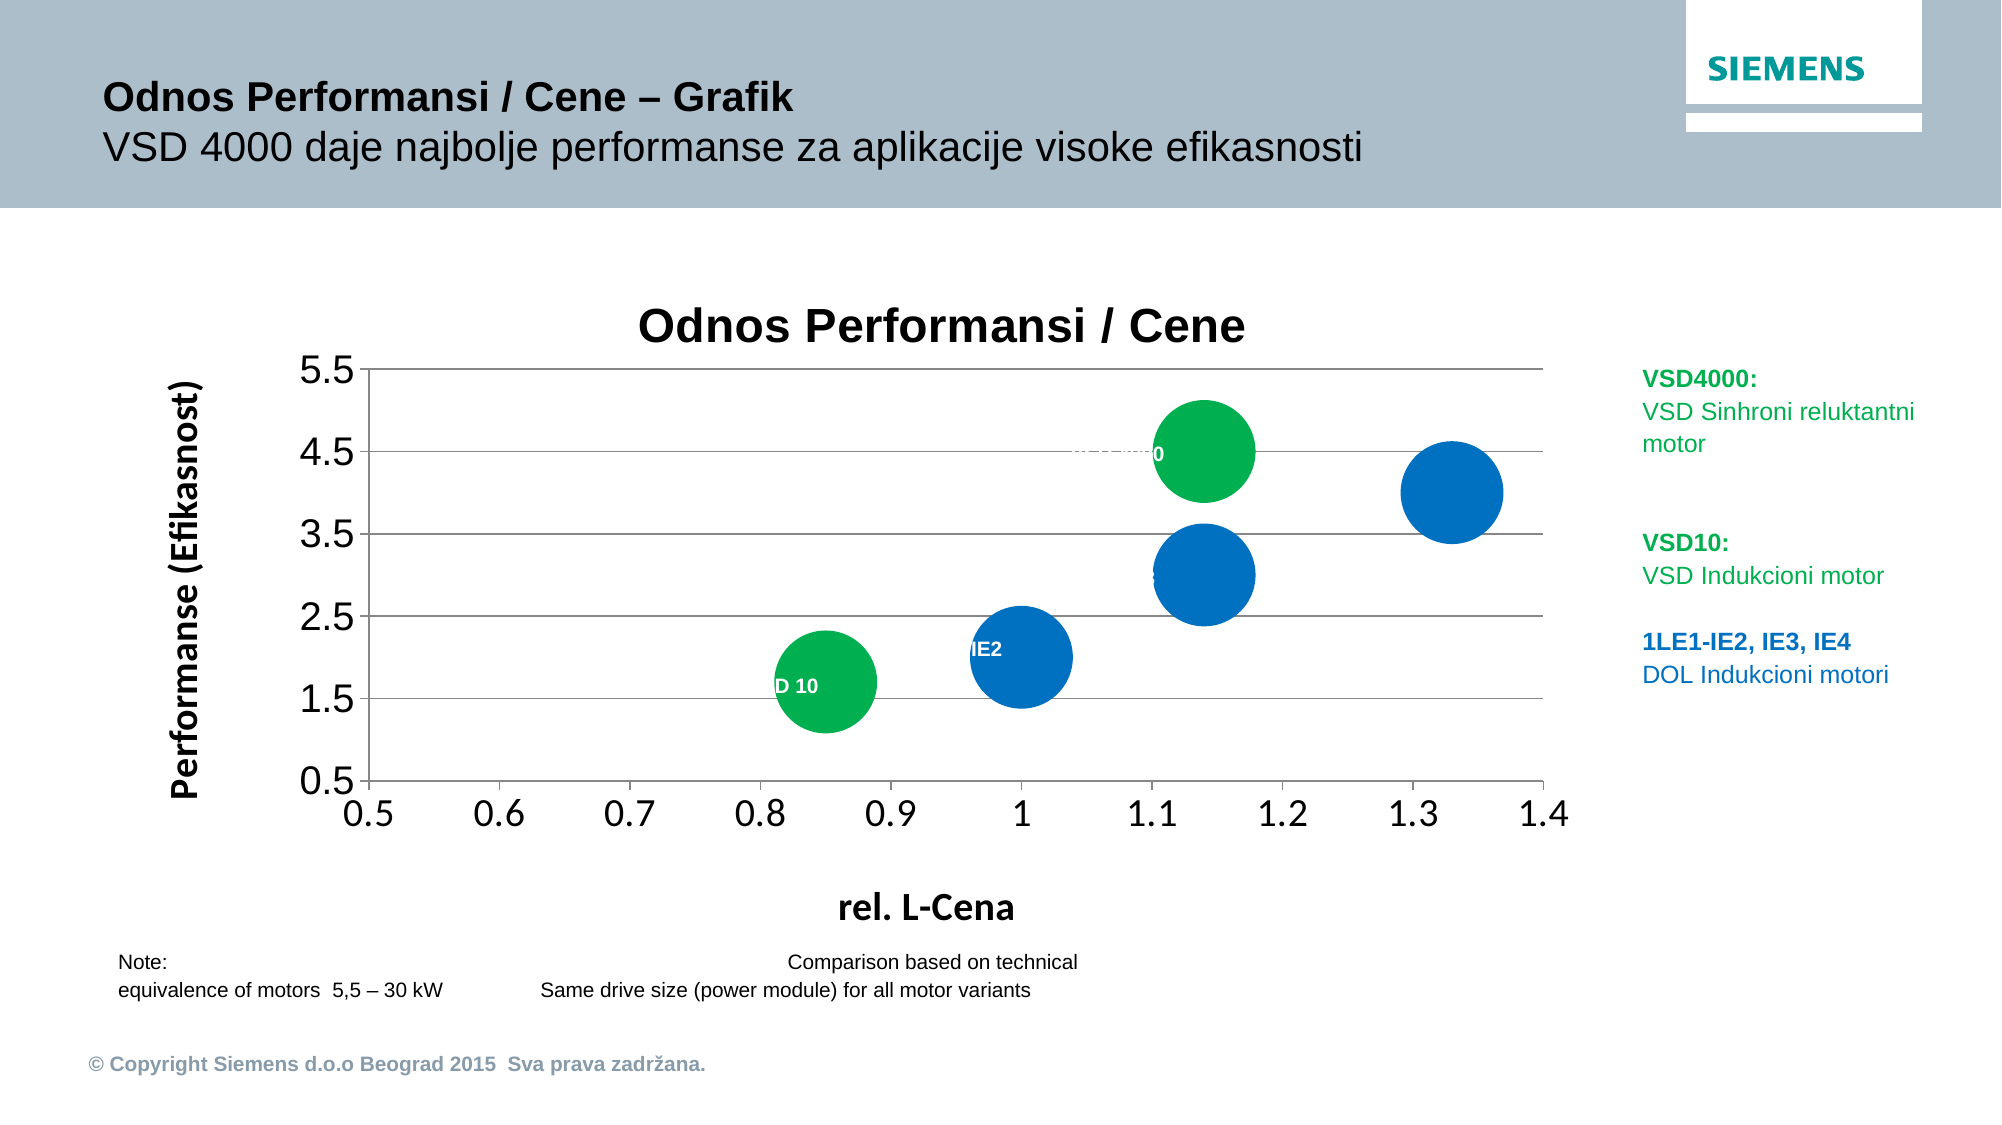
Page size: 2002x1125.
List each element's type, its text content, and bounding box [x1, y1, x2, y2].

text_box Note: Comparison based on technical equivalence of motors 5,5 – 30 kW Same drive size (power module) for all motor variants [118, 946, 1147, 1002]
text_box VSD4000: VSD Sinhroni reluktantni motor VSD10: VSD Indukcioni motor 1LE1-IE2, IE3, IE4 DOL Indukcioni motori [1778, 359, 1925, 689]
title Odnos Performansi / Cene – Grafik VSD 4000 daje najbolje performanse za aplikacije visoke efikasnosti [0, 0, 2001, 209]
chart [128, 262, 1771, 968]
